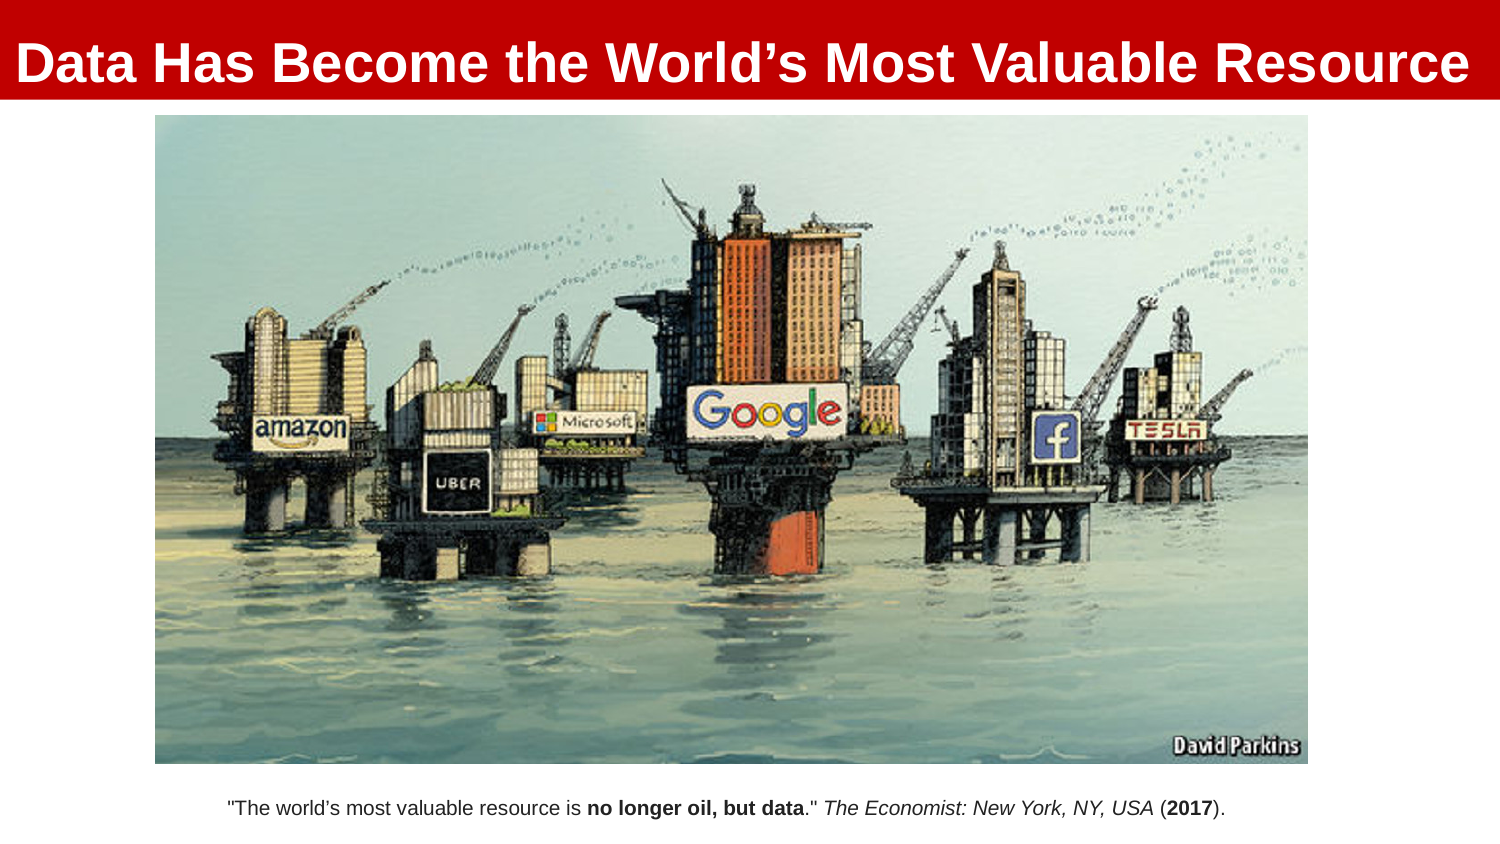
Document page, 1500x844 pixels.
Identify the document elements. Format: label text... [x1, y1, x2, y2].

text_box Data Has Become the World’s Most Valuable Resource [0, 0, 1500, 100]
text_box "The world’s most valuable resource is no longer oil, but data." The Economist: New York, NY, USA (2017). [99, 779, 1354, 824]
picture [155, 114, 1309, 765]
